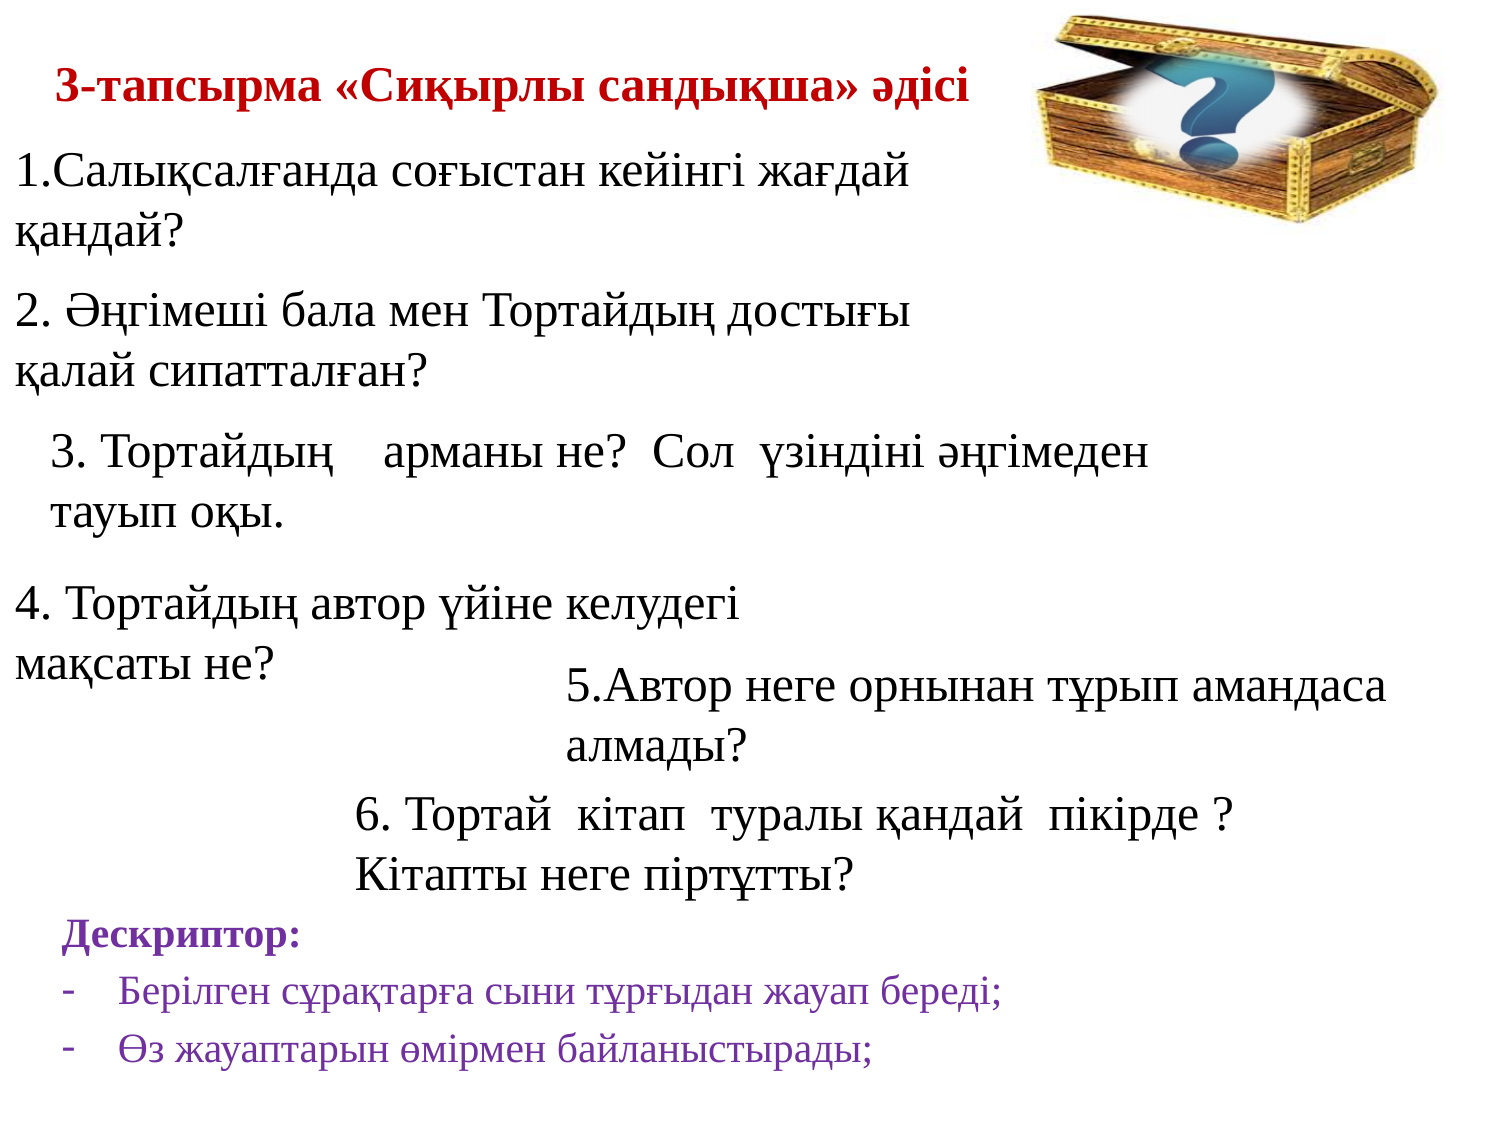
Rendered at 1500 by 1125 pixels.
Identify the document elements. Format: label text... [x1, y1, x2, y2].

text_box 3-тапсырма «Сиқырлы сандықша» әдісі [40, 35, 991, 119]
text_box 5.Автор неге орнынан тұрып амандаса алмады? [550, 644, 1442, 780]
text_box Дескриптор: Берілген сұрақтарға сыни тұрғыдан жауап береді; Өз жауаптарын өмірмен байланыстырады; [46, 890, 1500, 1078]
picture [1030, 0, 1446, 235]
text_box 3. Тортайдың арманы не? Сол үзіндіні әңгімеден тауып оқы. [35, 410, 1172, 545]
text_box 6. Тортай кітап туралы қандай пікірде ? Кітапты неге піртұтты? [339, 773, 1360, 909]
text_box 2. Әңгімеші бала мен Тортайдың достығы қалай сипатталған? [0, 269, 1032, 405]
text_box 1.Салықсалғанда соғыстан кейінгі жағдай қандай? [0, 128, 1078, 264]
text_box 4. Тортайдың автор үйіне келудегі мақсаты не? [0, 562, 914, 698]
